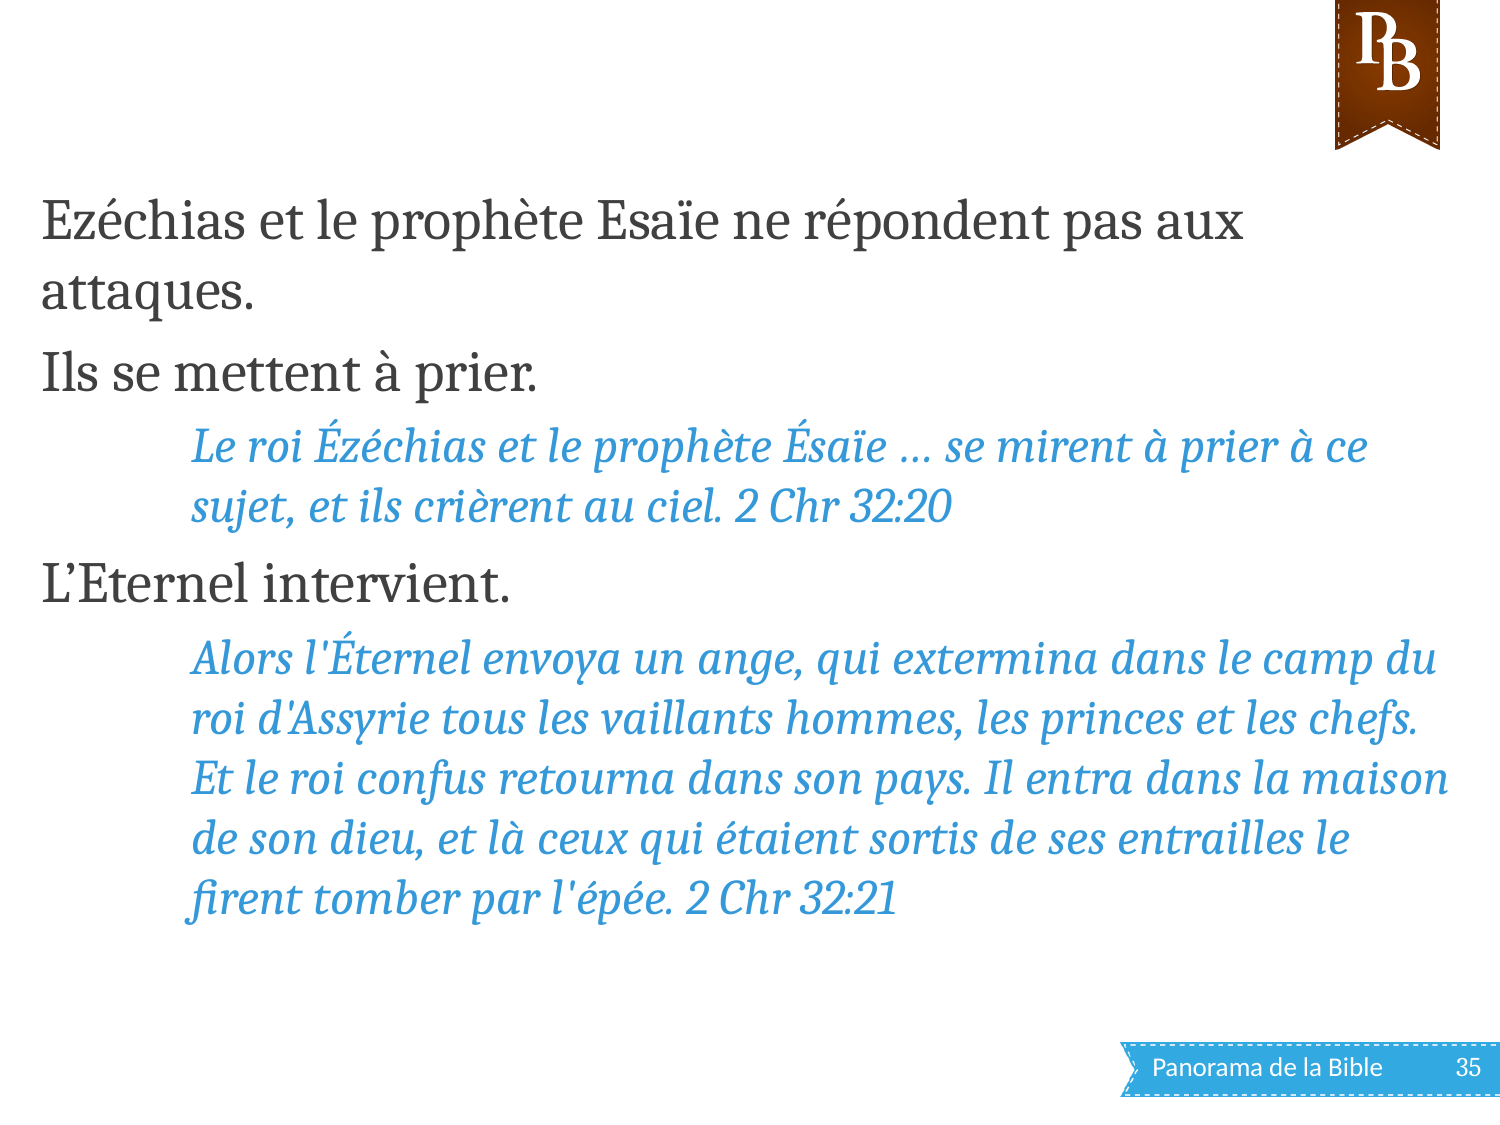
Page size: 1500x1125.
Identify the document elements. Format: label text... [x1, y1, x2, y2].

picture [1120, 1042, 1500, 1097]
list Ezéchias et le prophète Esaïe ne répondent pas aux attaques. Ils se mettent à prier. Le roi Ézéchias et le prophète Ésaïe … se mirent à prier à ce sujet, et ils crièrent au ciel. 2 Chr 32:20 L’Eternel intervient. Alors l'Éternel envoya un ange, qui extermina dans le camp du roi d'Assyrie tous les vaillants hommes, les princes et les chefs. Et le roi confus retourna dans son pays. Il entra dans la maison de son dieu, et là ceux qui étaient sortis de ses entrailles le firent tomber par l'épée. 2 Chr 32:21 [26, 173, 1468, 1023]
picture [1335, 0, 1440, 150]
